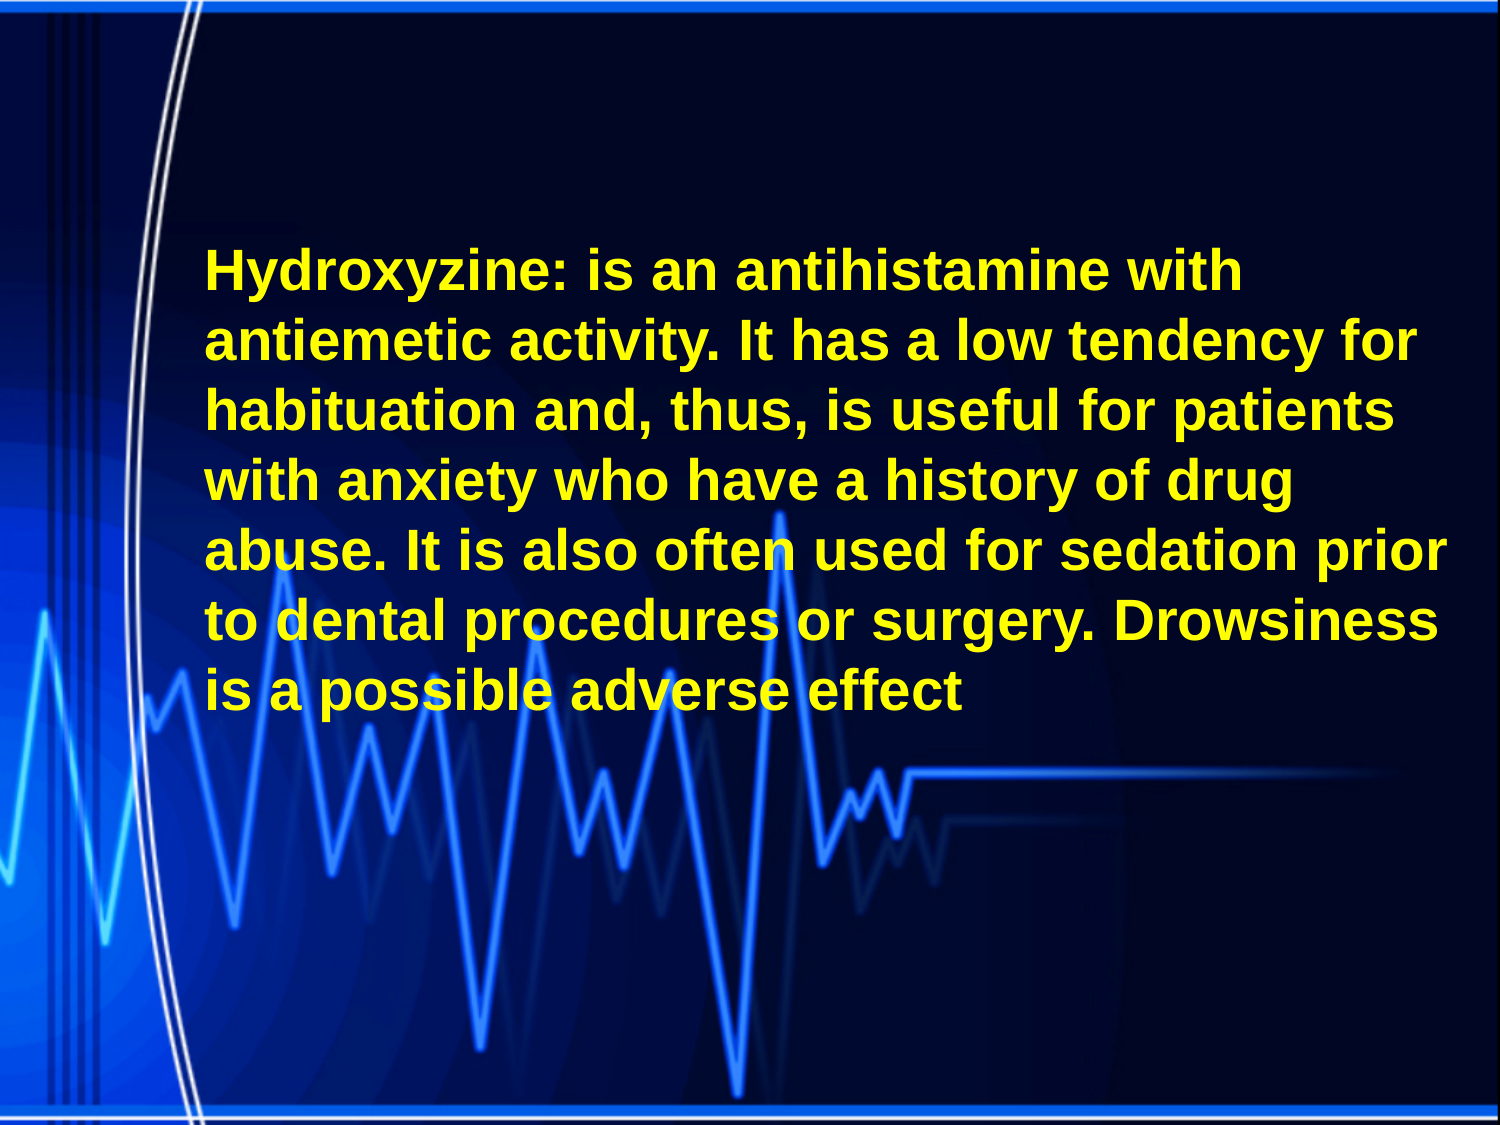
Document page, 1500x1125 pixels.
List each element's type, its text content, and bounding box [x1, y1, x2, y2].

picture [0, 0, 1500, 1125]
list Hydroxyzine: is an antihistamine with antiemetic activity. It has a low tendency for habituation and, thus, is useful for patients with anxiety who have a history of drug abuse. It is also often used for sedation prior to dental procedures or surgery. Drowsiness is a possible adverse effect [189, 224, 1465, 1013]
